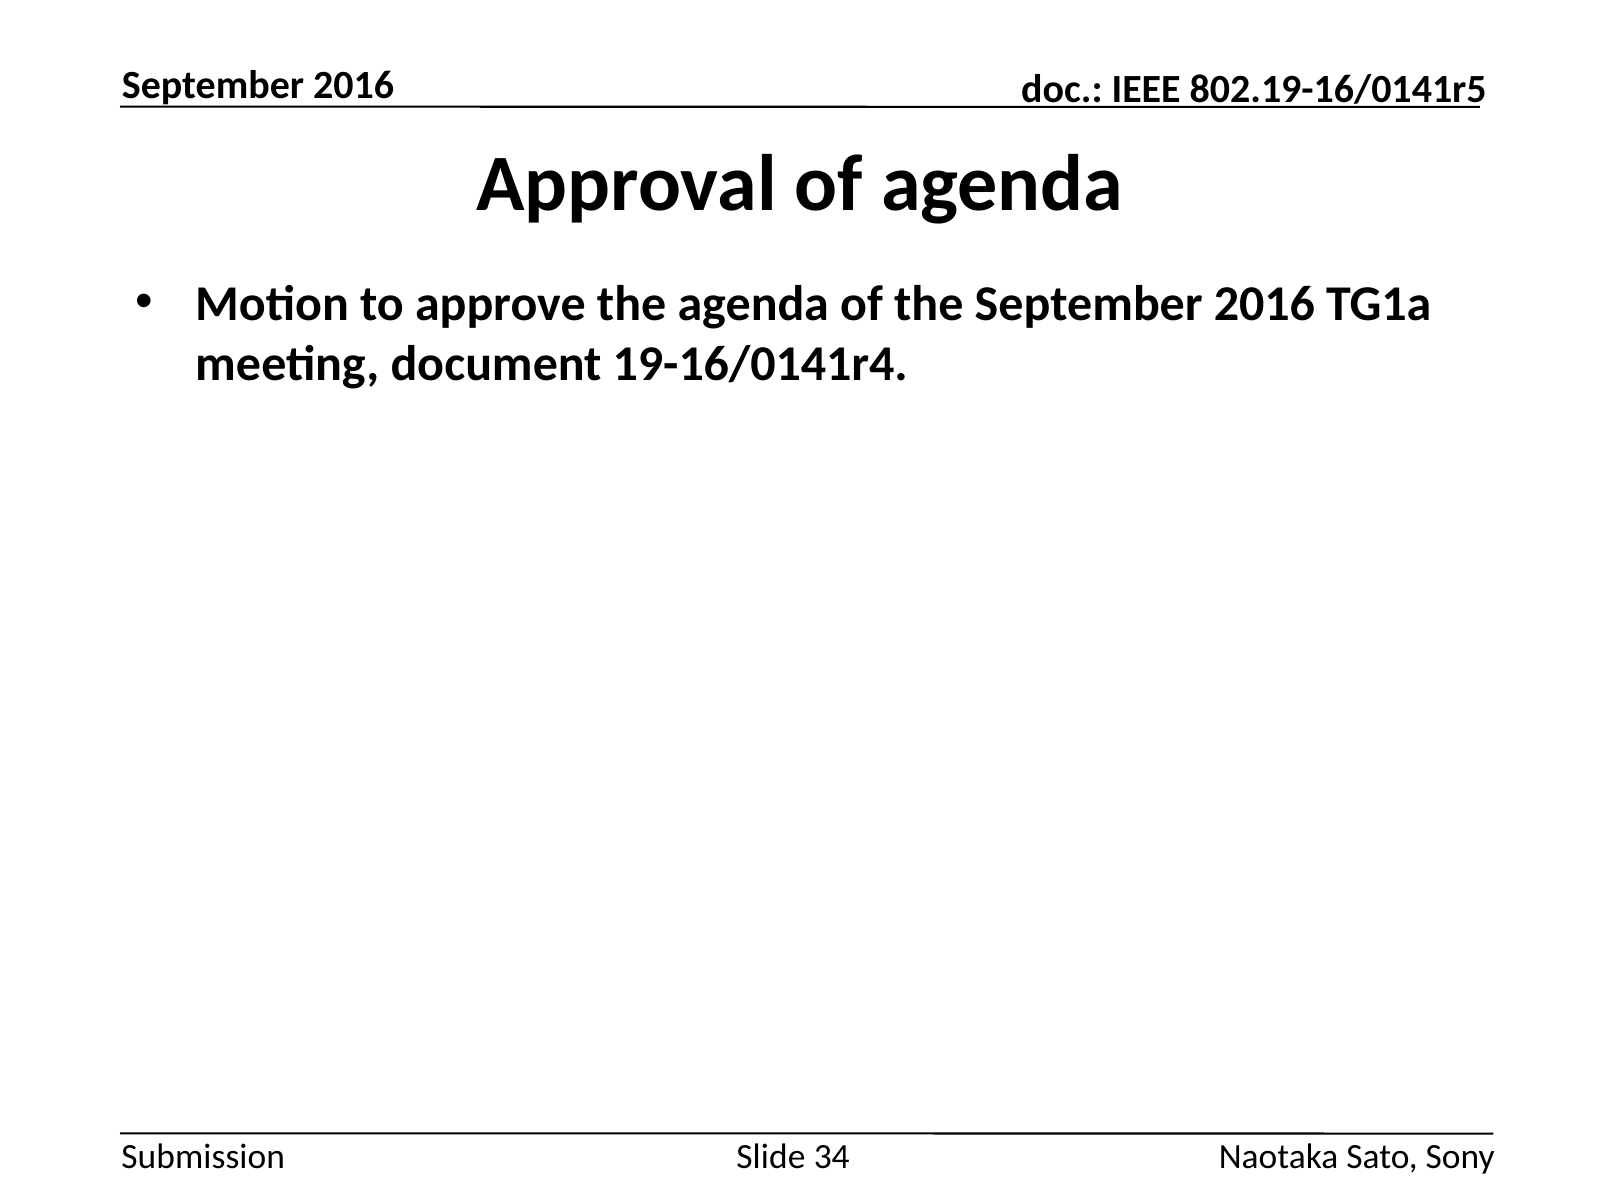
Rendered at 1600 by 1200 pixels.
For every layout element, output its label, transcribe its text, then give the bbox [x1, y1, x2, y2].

slide_number Slide 34 [733, 1132, 854, 1197]
title Approval of agenda [119, 119, 1480, 238]
list Motion to approve the agenda of the September 2016 TG1a meeting, document 19-16/0141r4. [119, 262, 1480, 1126]
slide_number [121, 58, 451, 107]
footer Naotaka Sato, Sony [937, 1132, 1495, 1174]
